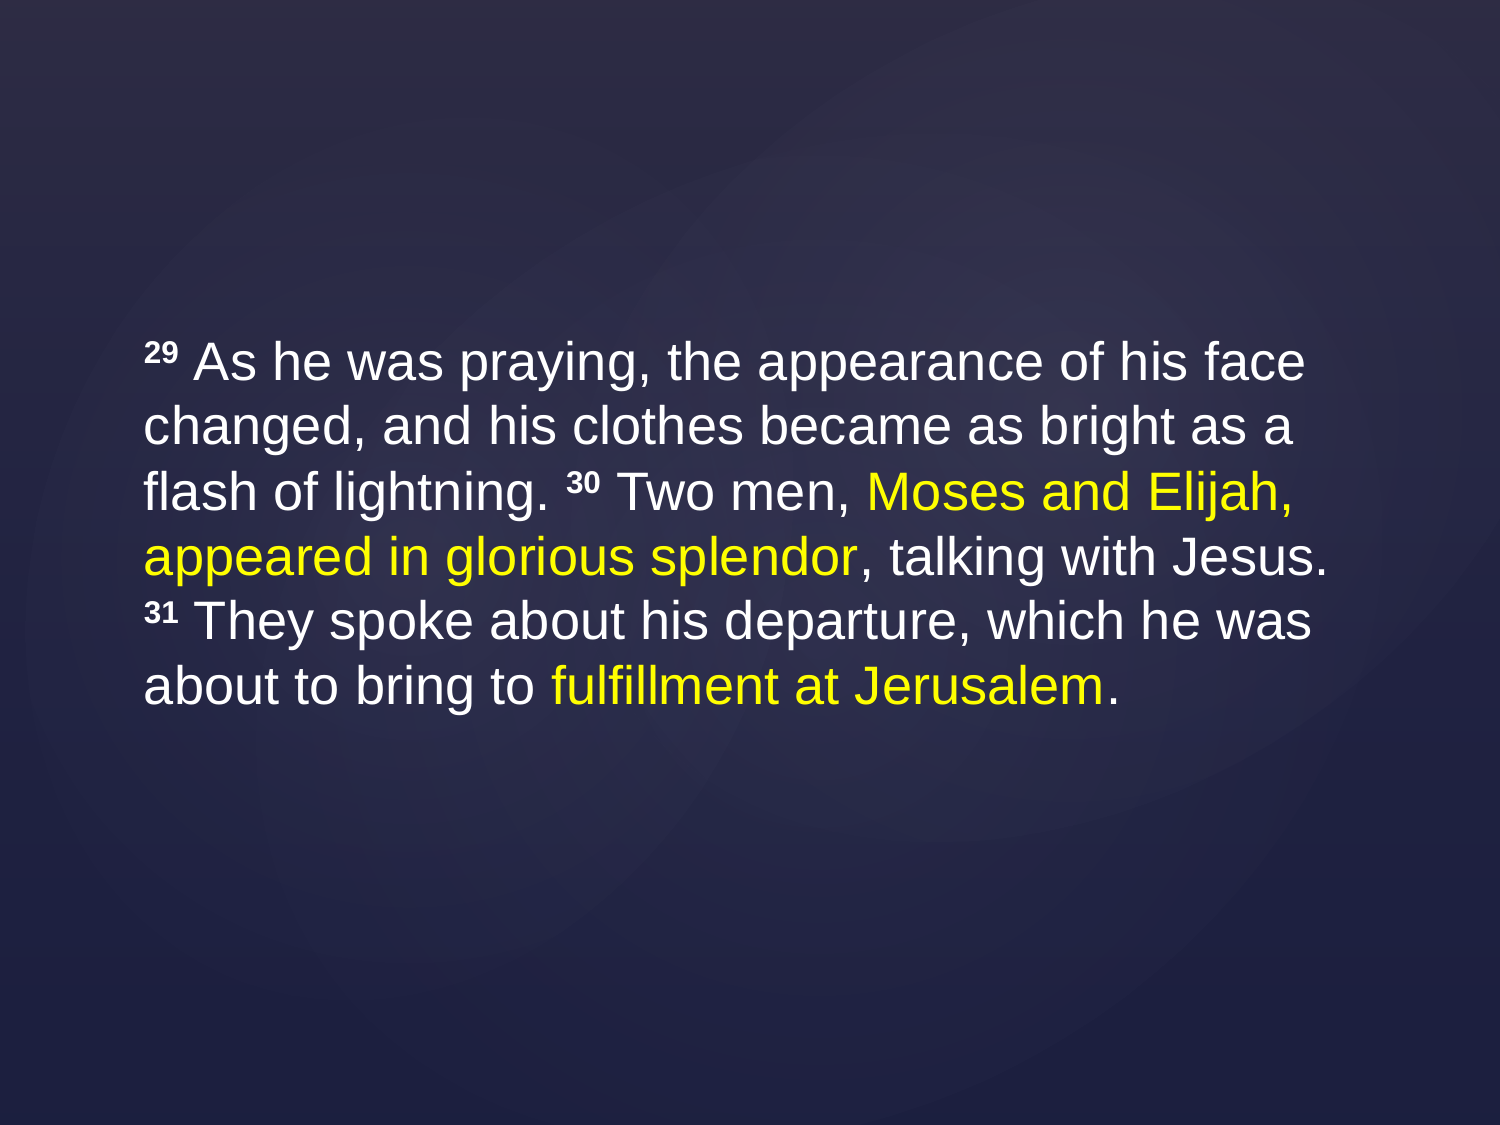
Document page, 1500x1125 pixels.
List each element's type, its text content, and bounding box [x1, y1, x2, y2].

text_box 29 As he was praying, the appearance of his face changed, and his clothes became as bright as a flash of lightning. 30 Two men, Moses and Elijah, appeared in glorious splendor, talking with Jesus. 31 They spoke about his departure, which he was about to bring to fulfillment at Jerusalem. [129, 318, 1423, 724]
